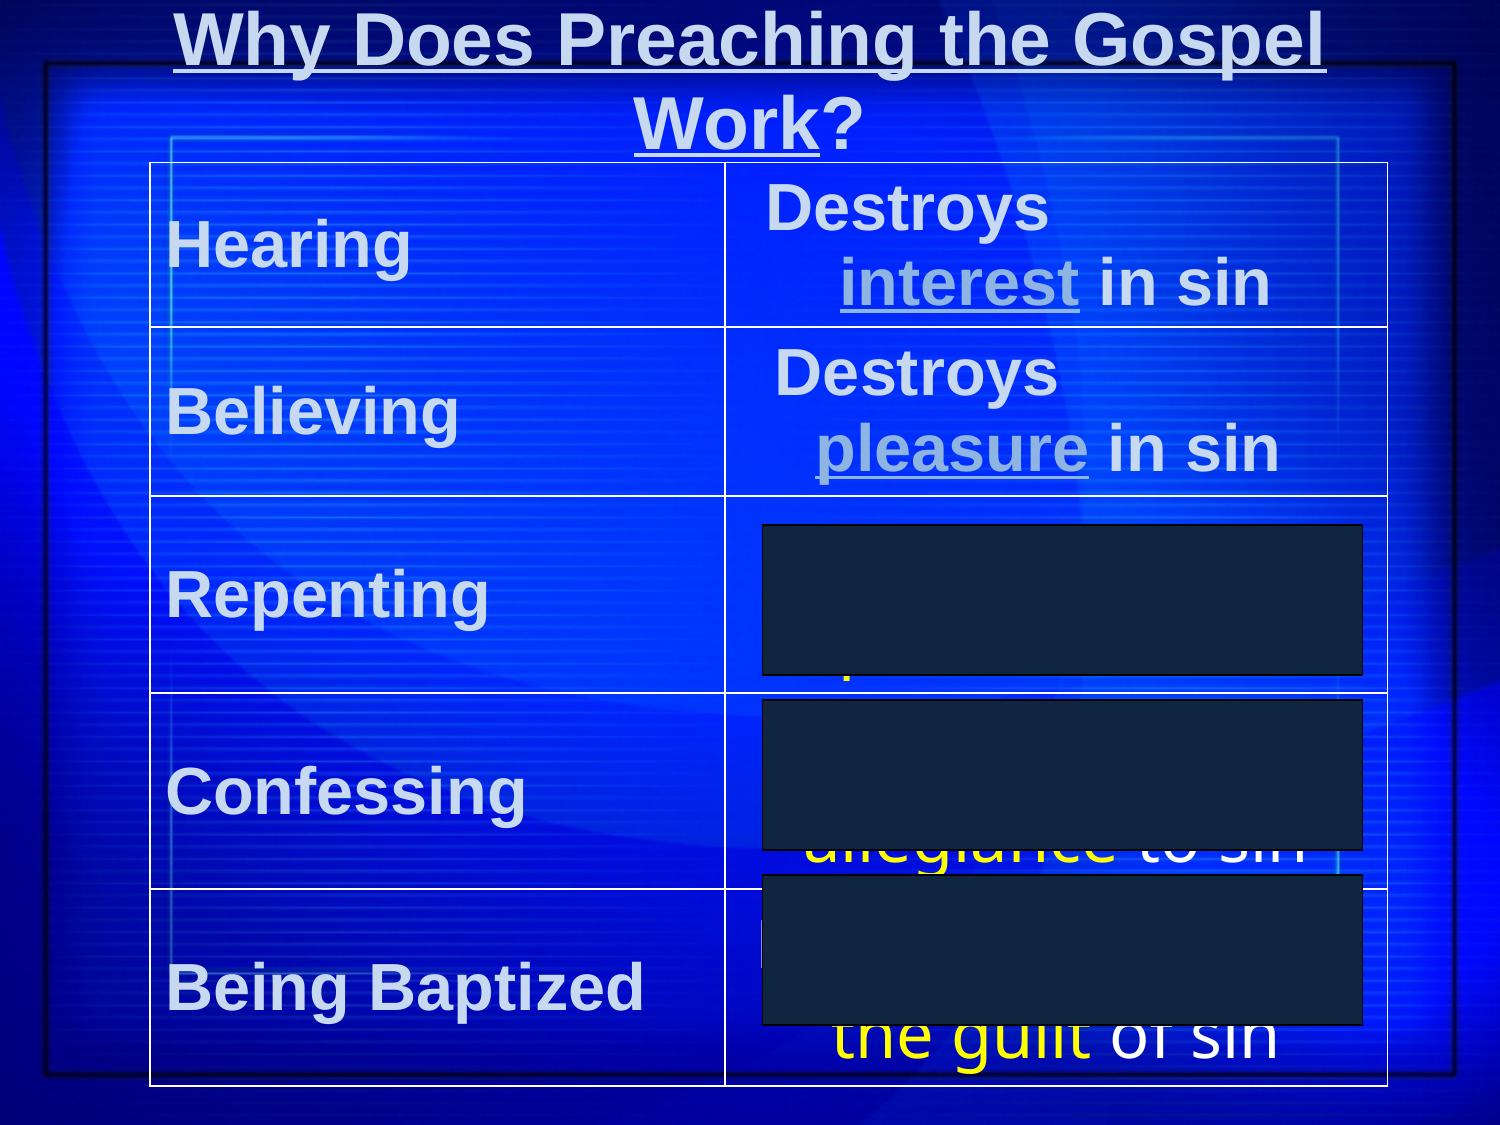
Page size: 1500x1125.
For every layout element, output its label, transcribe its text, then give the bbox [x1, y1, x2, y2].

table_cell Destroys the guilt of sin [726, 890, 1387, 1085]
table_cell Destroys pleasure in sin [726, 328, 1387, 495]
table_cell Repenting [151, 497, 724, 692]
table_cell Destroys practice of sin [726, 497, 1387, 692]
table_cell Being Baptized [151, 890, 724, 1085]
table_header Hearing [151, 175, 724, 326]
text_box [762, 524, 1363, 675]
table_cell Confessing [151, 694, 724, 888]
table_cell Believing [151, 328, 724, 495]
text_box [762, 699, 1363, 850]
title Why Does Preaching the Gospel Work? [75, 0, 1425, 175]
table_header Destroys interest in sin [726, 175, 1387, 326]
text_box [762, 874, 1363, 1025]
picture [0, 0, 1500, 1125]
table_cell Destroys allegiance to sin [726, 694, 1387, 888]
